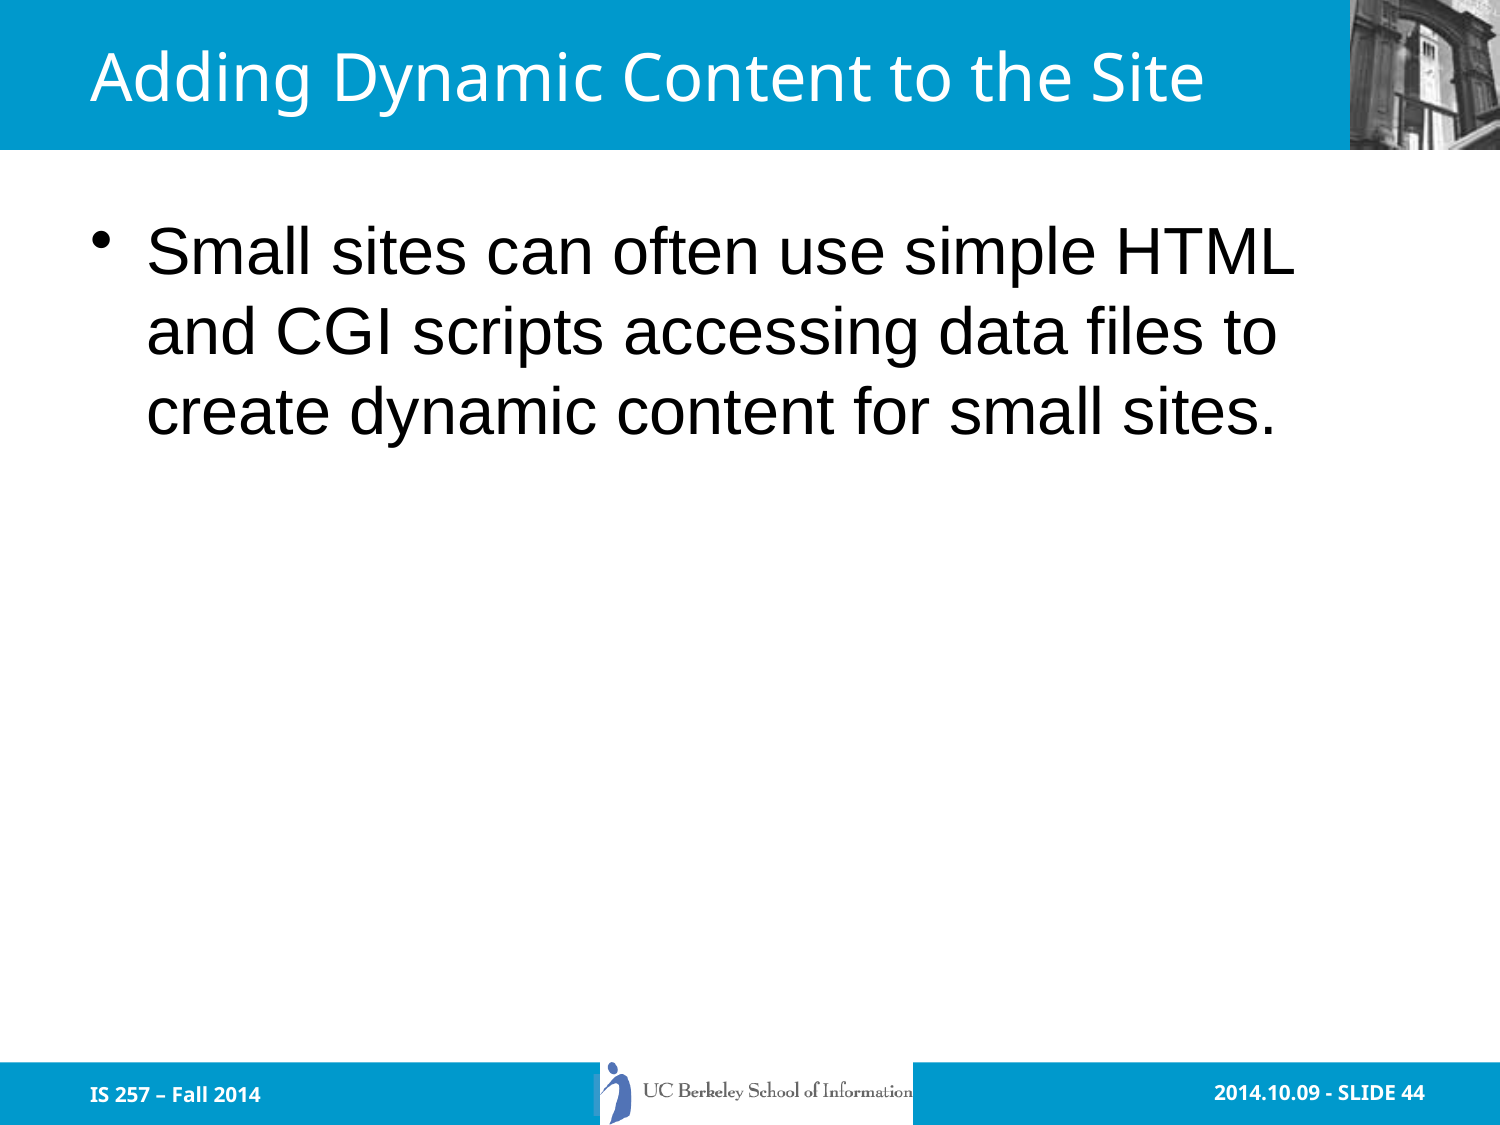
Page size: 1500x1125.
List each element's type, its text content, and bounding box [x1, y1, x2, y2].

title Adding Dynamic Content to the Site [75, 0, 1350, 150]
picture [1351, 0, 1500, 150]
picture [594, 1062, 912, 1125]
slide_number IS 257 – Fall 2014 [75, 1062, 388, 1125]
list Small sites can often use simple HTML and CGI scripts accessing data files to create dynamic content for small sites. [75, 200, 1425, 1013]
